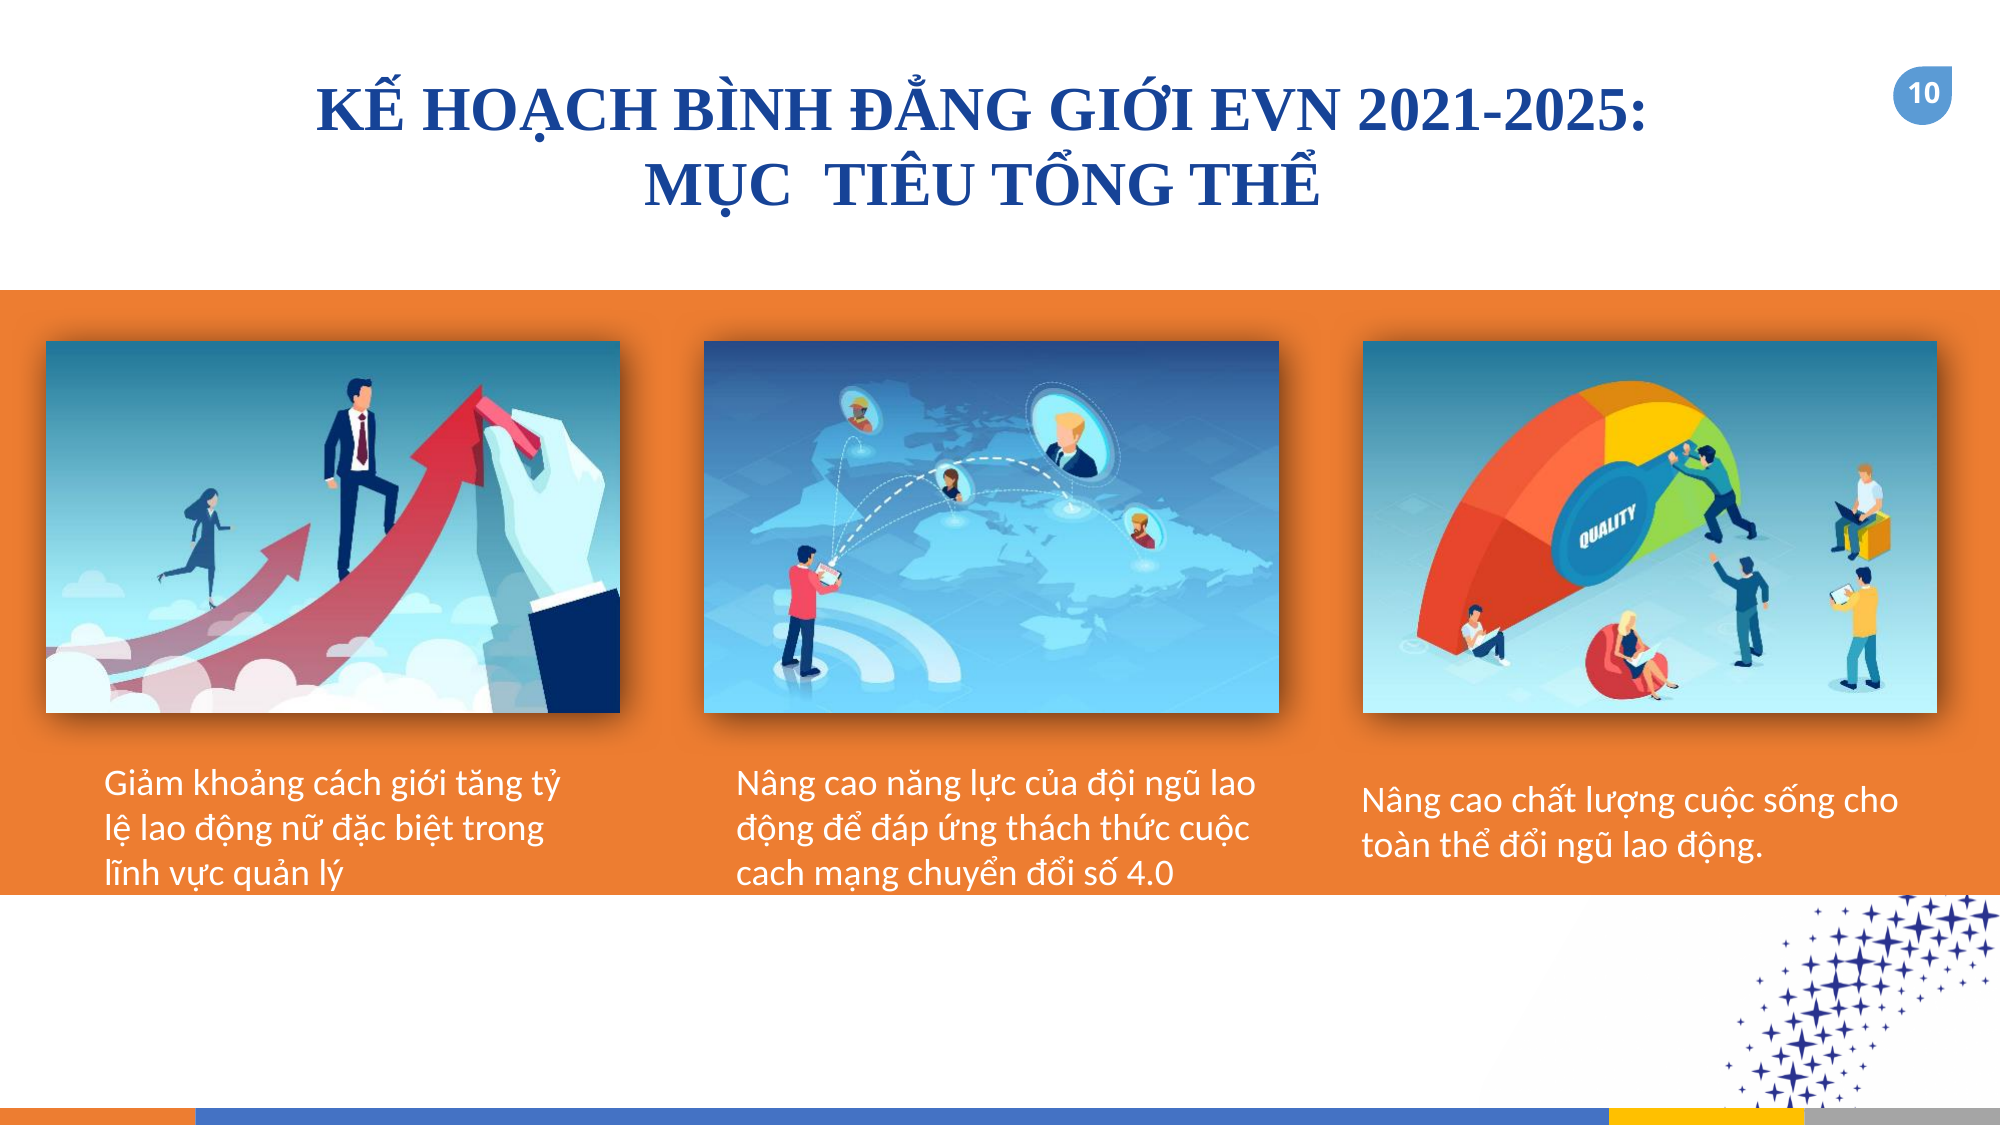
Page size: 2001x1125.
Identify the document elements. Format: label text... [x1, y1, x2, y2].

picture [1479, 895, 2000, 1108]
text_box [0, 290, 2000, 895]
picture [1363, 341, 1937, 713]
text_box Nâng cao năng lực của đội ngũ lao động để đáp ứng thách thức cuộc cach mạng chuyển đổi số 4.0 [721, 742, 1295, 908]
picture [46, 341, 620, 713]
picture [704, 341, 1279, 713]
text_box Giảm khoảng cách giới tăng tỷ lệ lao động nữ đặc biệt trong lĩnh vực quản lý [89, 743, 611, 908]
text_box Nâng cao chất lượng cuộc sống cho toàn thể đổi ngũ lao động. [1346, 760, 1954, 881]
text_box KẾ HOẠCH BÌNH ĐẲNG GIỚI EVN 2021-2025: MỤC TIÊU TỔNG THỂ [32, 64, 1951, 223]
